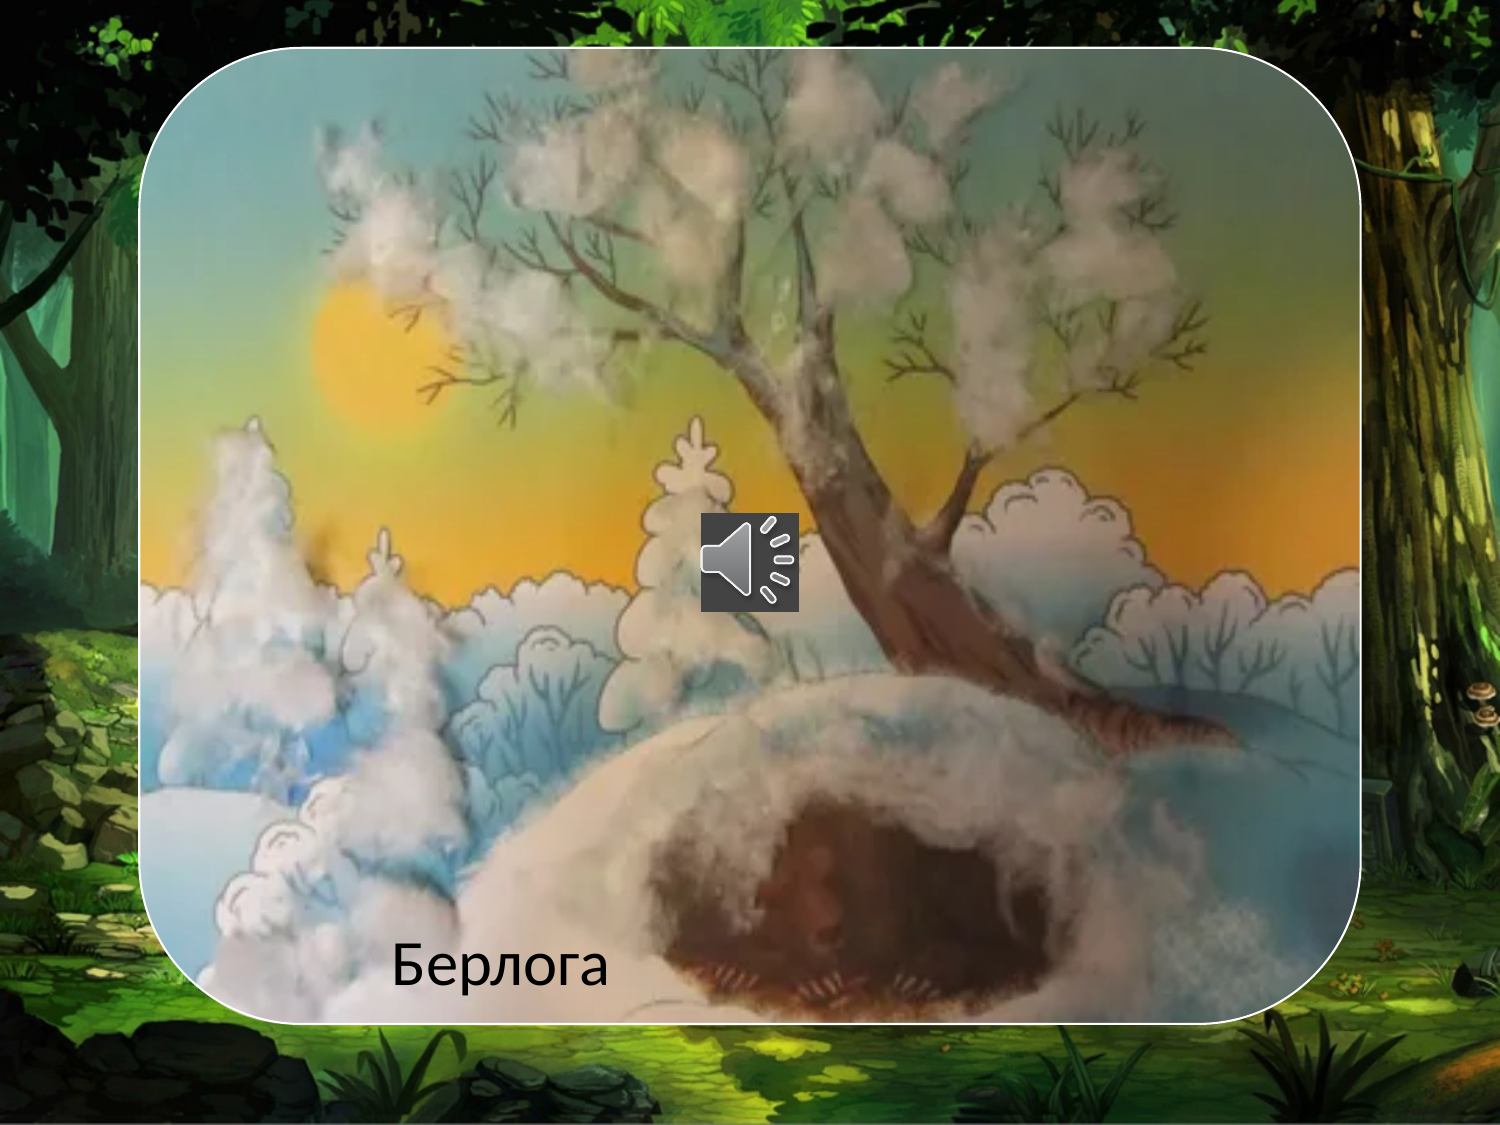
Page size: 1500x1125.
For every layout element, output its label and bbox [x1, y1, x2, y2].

picture [0, 0, 1500, 1125]
text_box [138, 46, 1362, 1025]
